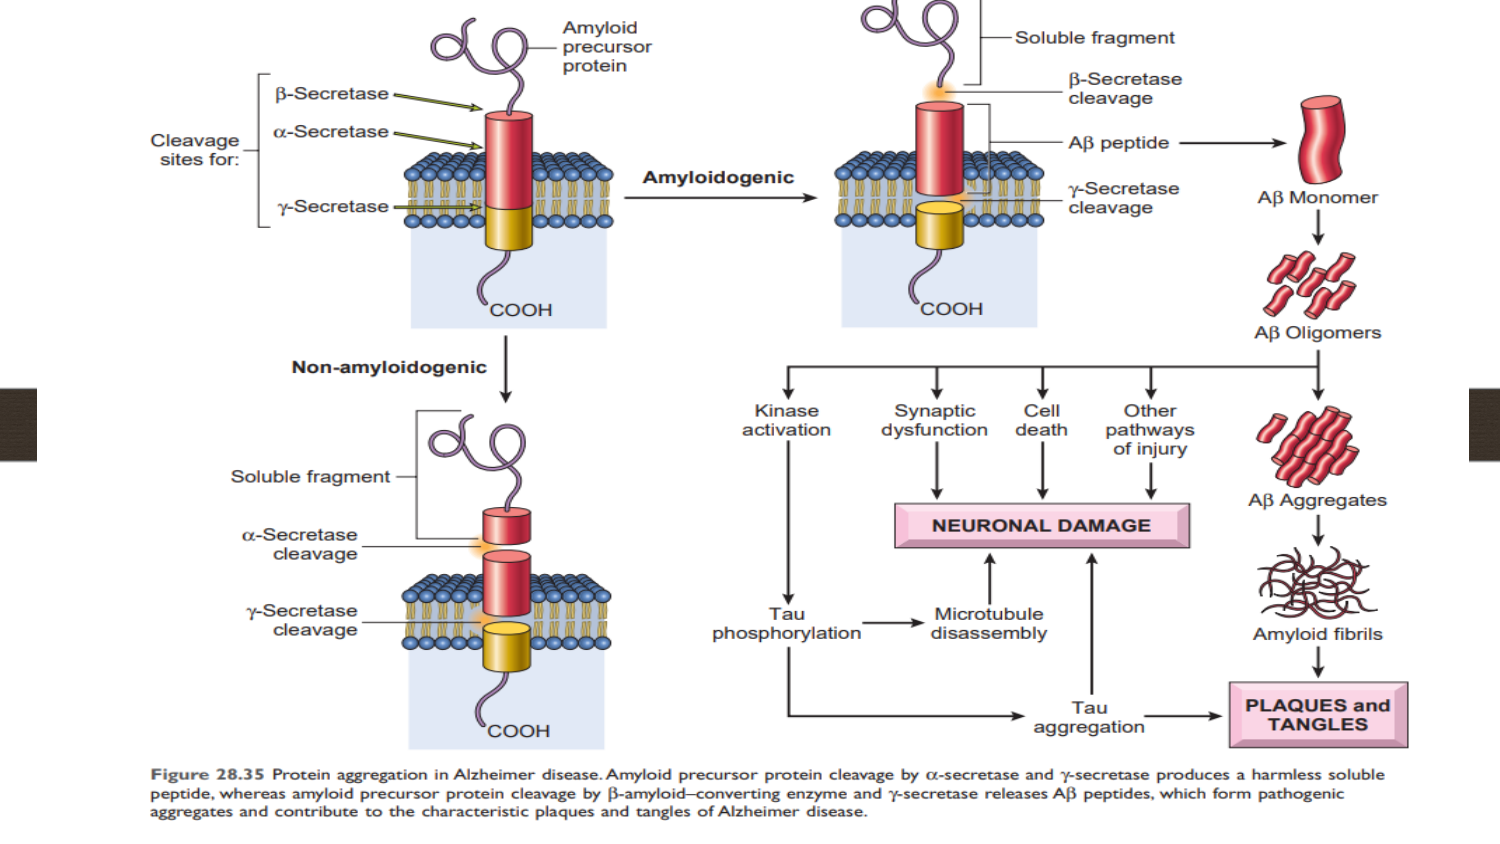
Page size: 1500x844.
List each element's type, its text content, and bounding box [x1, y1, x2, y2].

slide_number 10 [6, 779, 1500, 844]
picture [0, 0, 1500, 844]
